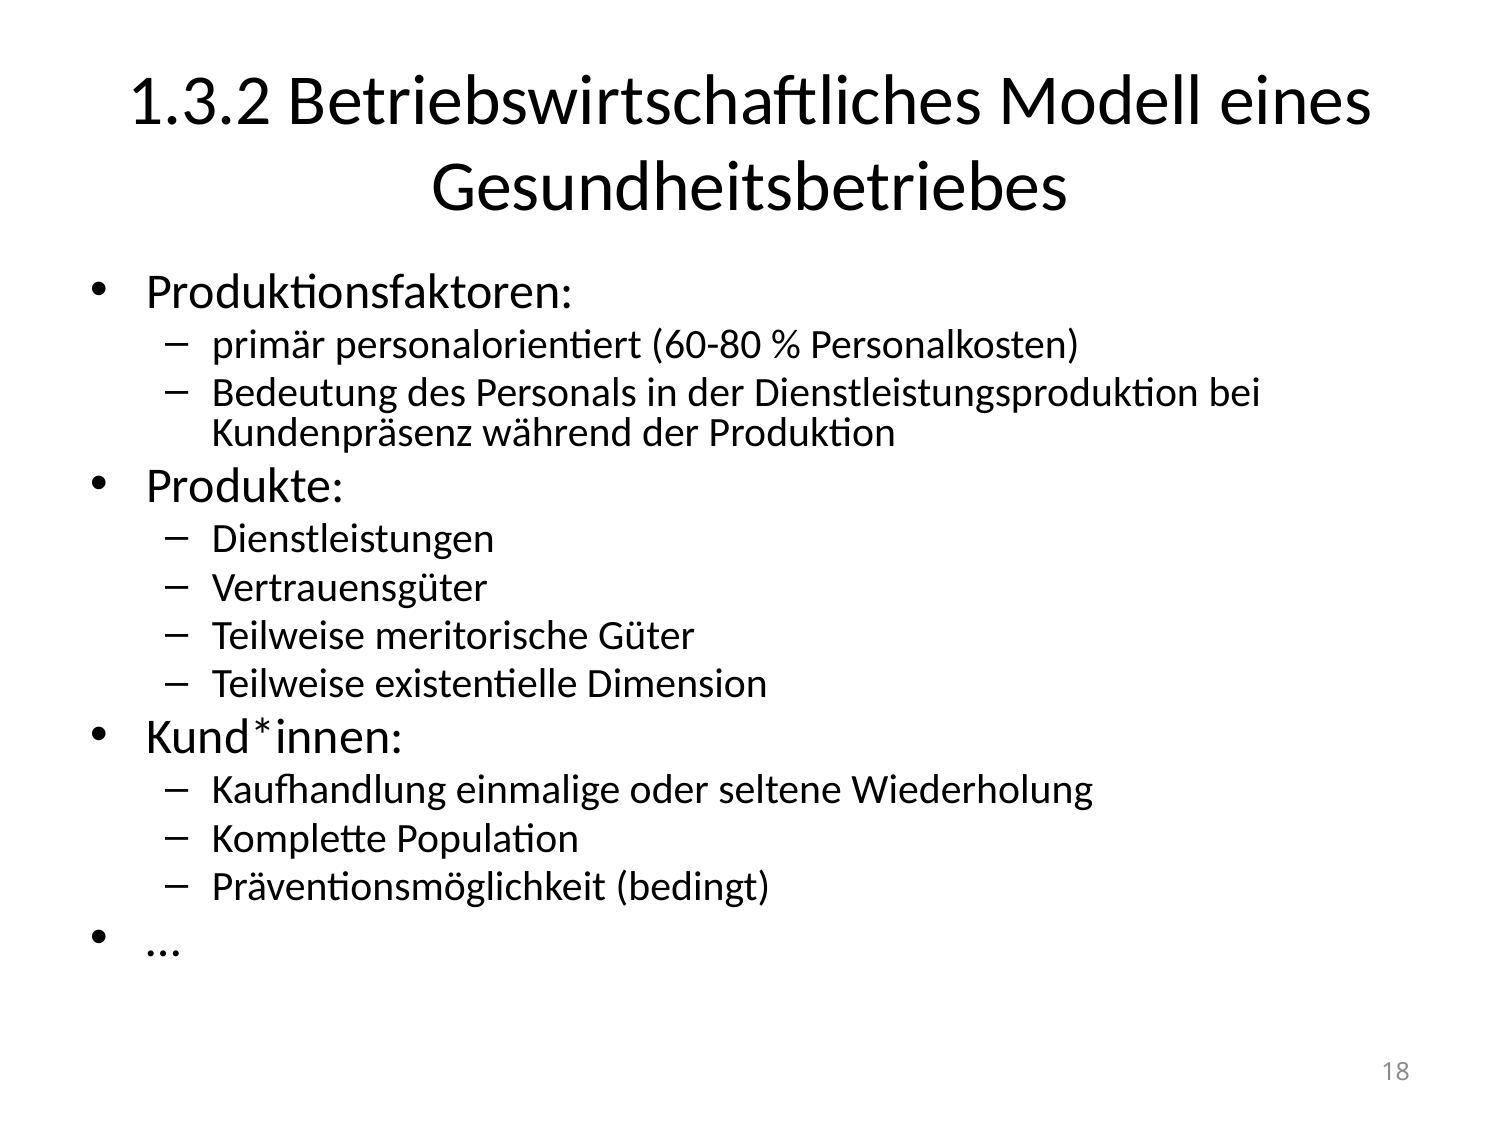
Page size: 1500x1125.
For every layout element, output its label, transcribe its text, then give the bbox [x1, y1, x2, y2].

slide_number 18 [1074, 1042, 1425, 1103]
list Produktionsfaktoren: primär personalorientiert (60-80 % Personalkosten) Bedeutung des Personals in der Dienstleistungsproduktion bei Kundenpräsenz während der Produktion Produkte: Dienstleistungen Vertrauensgüter Teilweise meritorische Güter Teilweise existentielle Dimension Kund*innen: Kaufhandlung einmalige oder seltene Wiederholung Komplette Population Präventionsmöglichkeit (bedingt) … [75, 262, 1425, 1005]
title 1.3.2 Betriebswirtschaftliches Modell eines Gesundheitsbetriebes [75, 45, 1425, 233]
